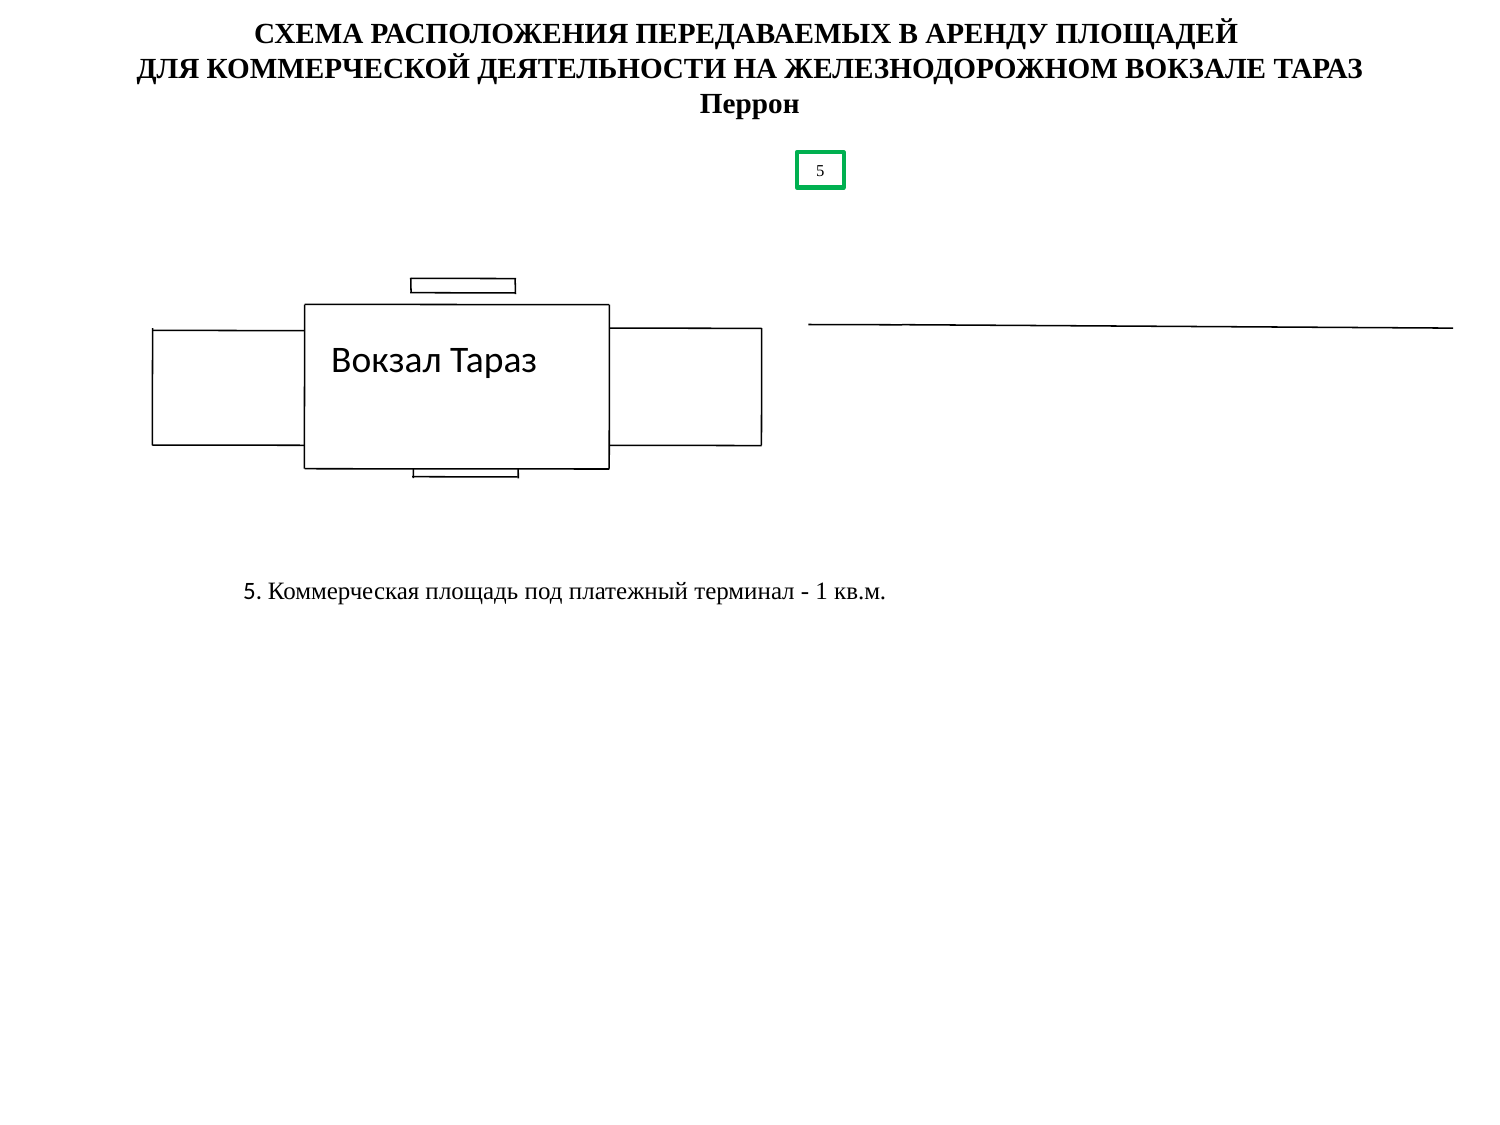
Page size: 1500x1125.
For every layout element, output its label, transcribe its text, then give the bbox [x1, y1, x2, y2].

text_box 5. Коммерческая площадь под платежный терминал - 1 кв.м. [228, 567, 1078, 612]
text_box СХЕМА РАСПОЛОЖЕНИЯ ПЕРЕДАВАЕМЫХ В АРЕНДУ ПЛОЩАДЕЙ ДЛЯ КОММЕРЧЕСКОЙ ДЕЯТЕЛЬНОСТИ НА ЖЕЛЕЗНОДОРОЖНОМ ВОКЗАЛЕ ТАРАЗ Перрон [0, 7, 1500, 127]
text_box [901, 324, 1454, 329]
text_box Вокзал Тараз [316, 328, 622, 388]
text_box 5 [795, 150, 846, 190]
